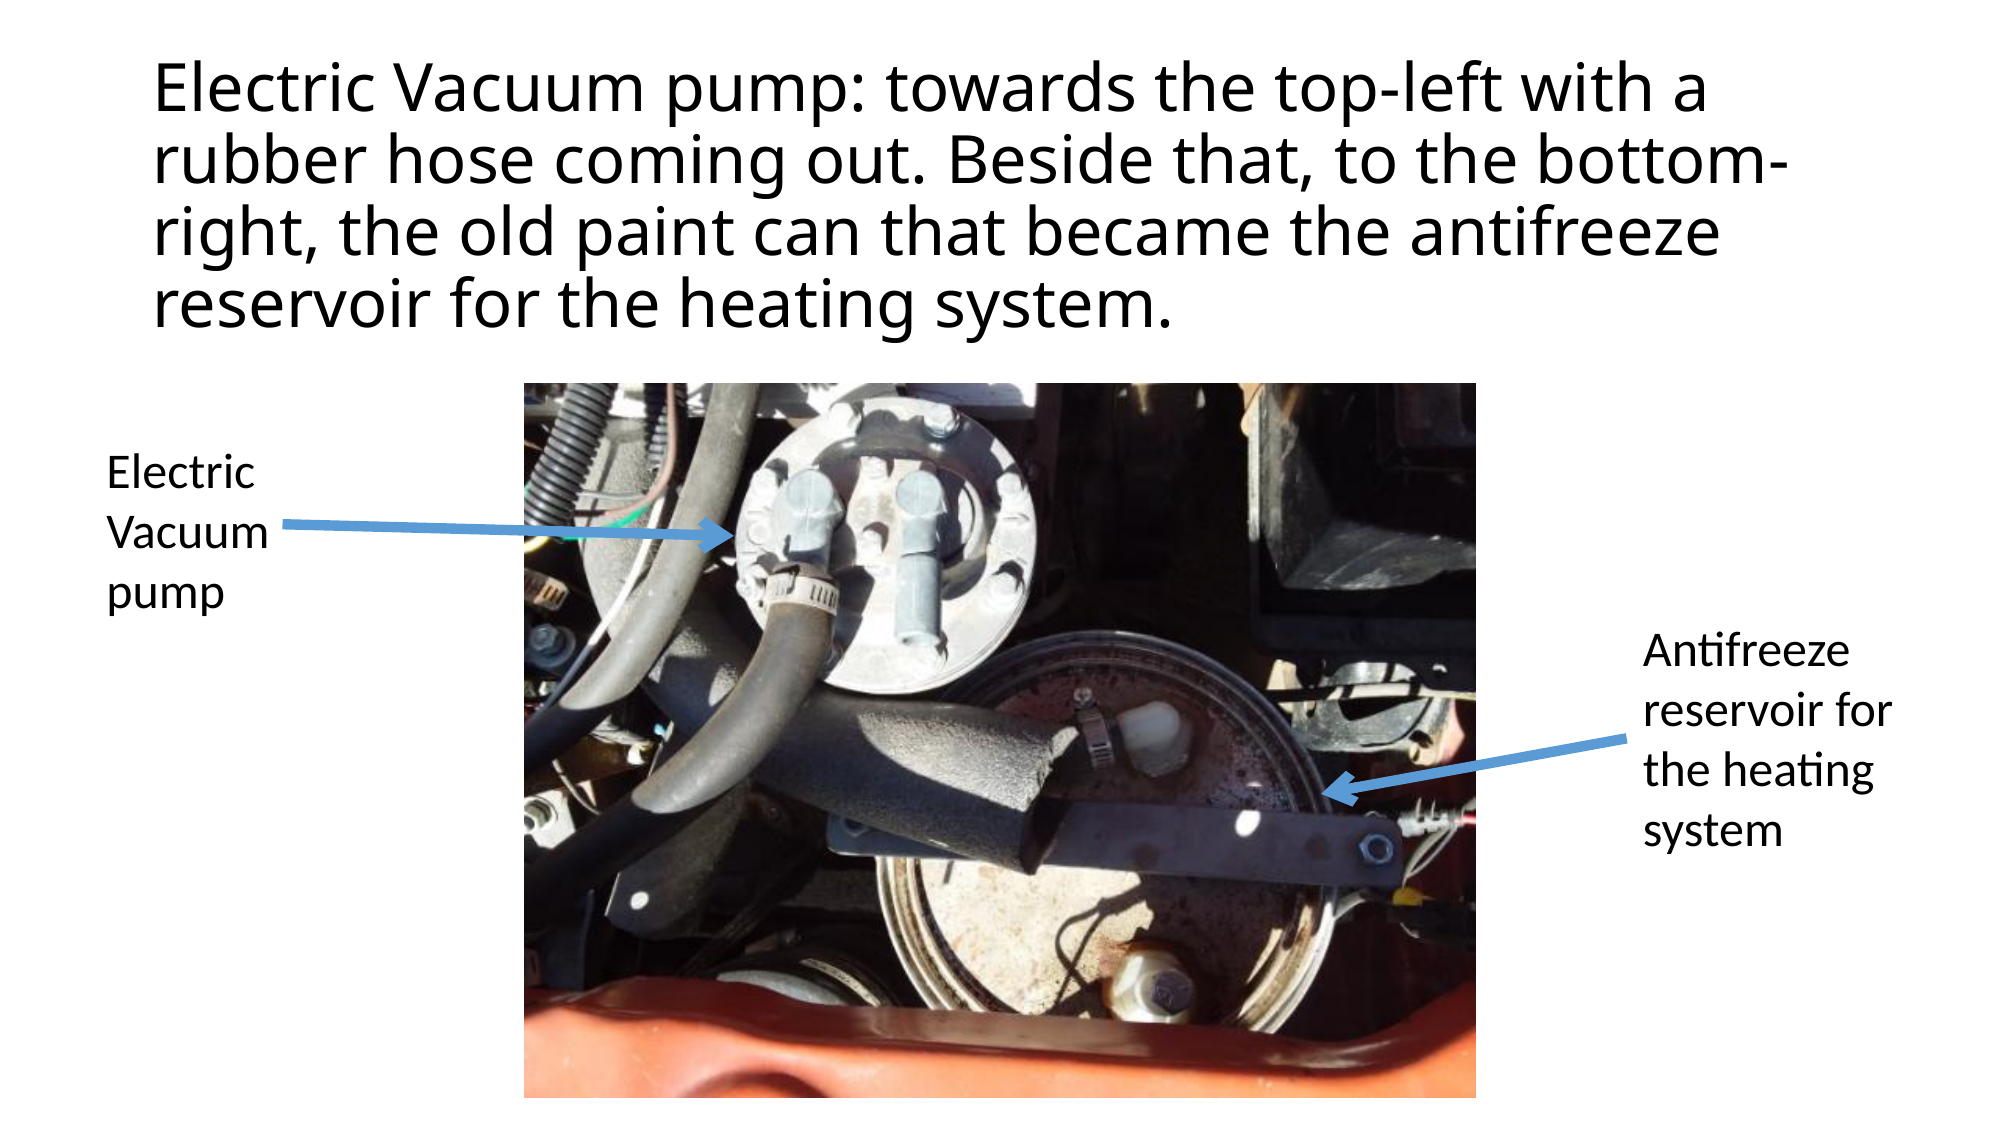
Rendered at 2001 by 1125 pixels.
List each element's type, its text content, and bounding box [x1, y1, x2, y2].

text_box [282, 524, 734, 536]
title Electric Vacuum pump: towards the top-left with a rubber hose coming out. Beside that, to the bottom-right, the old paint can that became the antifreeze reservoir for the heating system. [137, 43, 1863, 353]
text_box Electric Vacuum pump [91, 430, 351, 626]
text_box Antifreeze reservoir for the heating system [1628, 608, 1958, 864]
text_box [1321, 738, 1627, 794]
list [524, 383, 1476, 1098]
